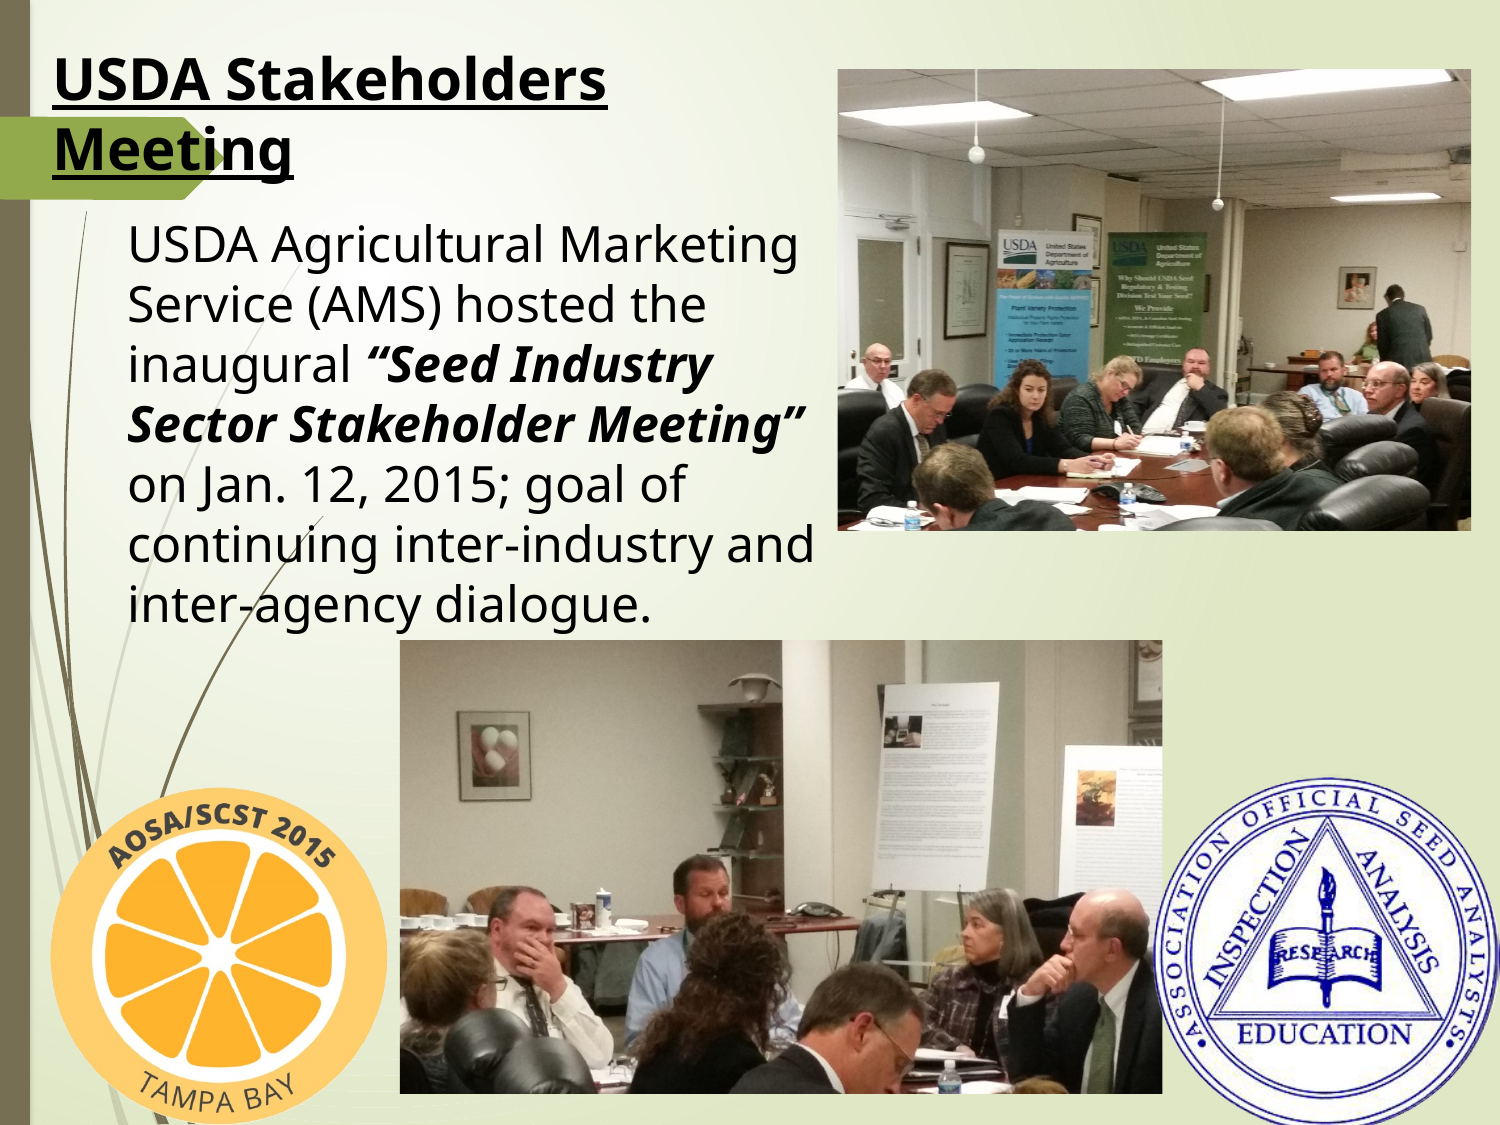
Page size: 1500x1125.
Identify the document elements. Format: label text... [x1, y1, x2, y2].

text_box USDA Agricultural Marketing Service (AMS) hosted the inaugural “Seed Industry Sector Stakeholder Meeting” on Jan. 12, 2015; goal of continuing inter-industry and inter-agency dialogue. [112, 205, 888, 640]
picture [50, 787, 388, 1125]
text_box USDA Stakeholders Meeting [37, 35, 850, 190]
picture [399, 637, 1499, 1125]
picture [837, 69, 1472, 531]
